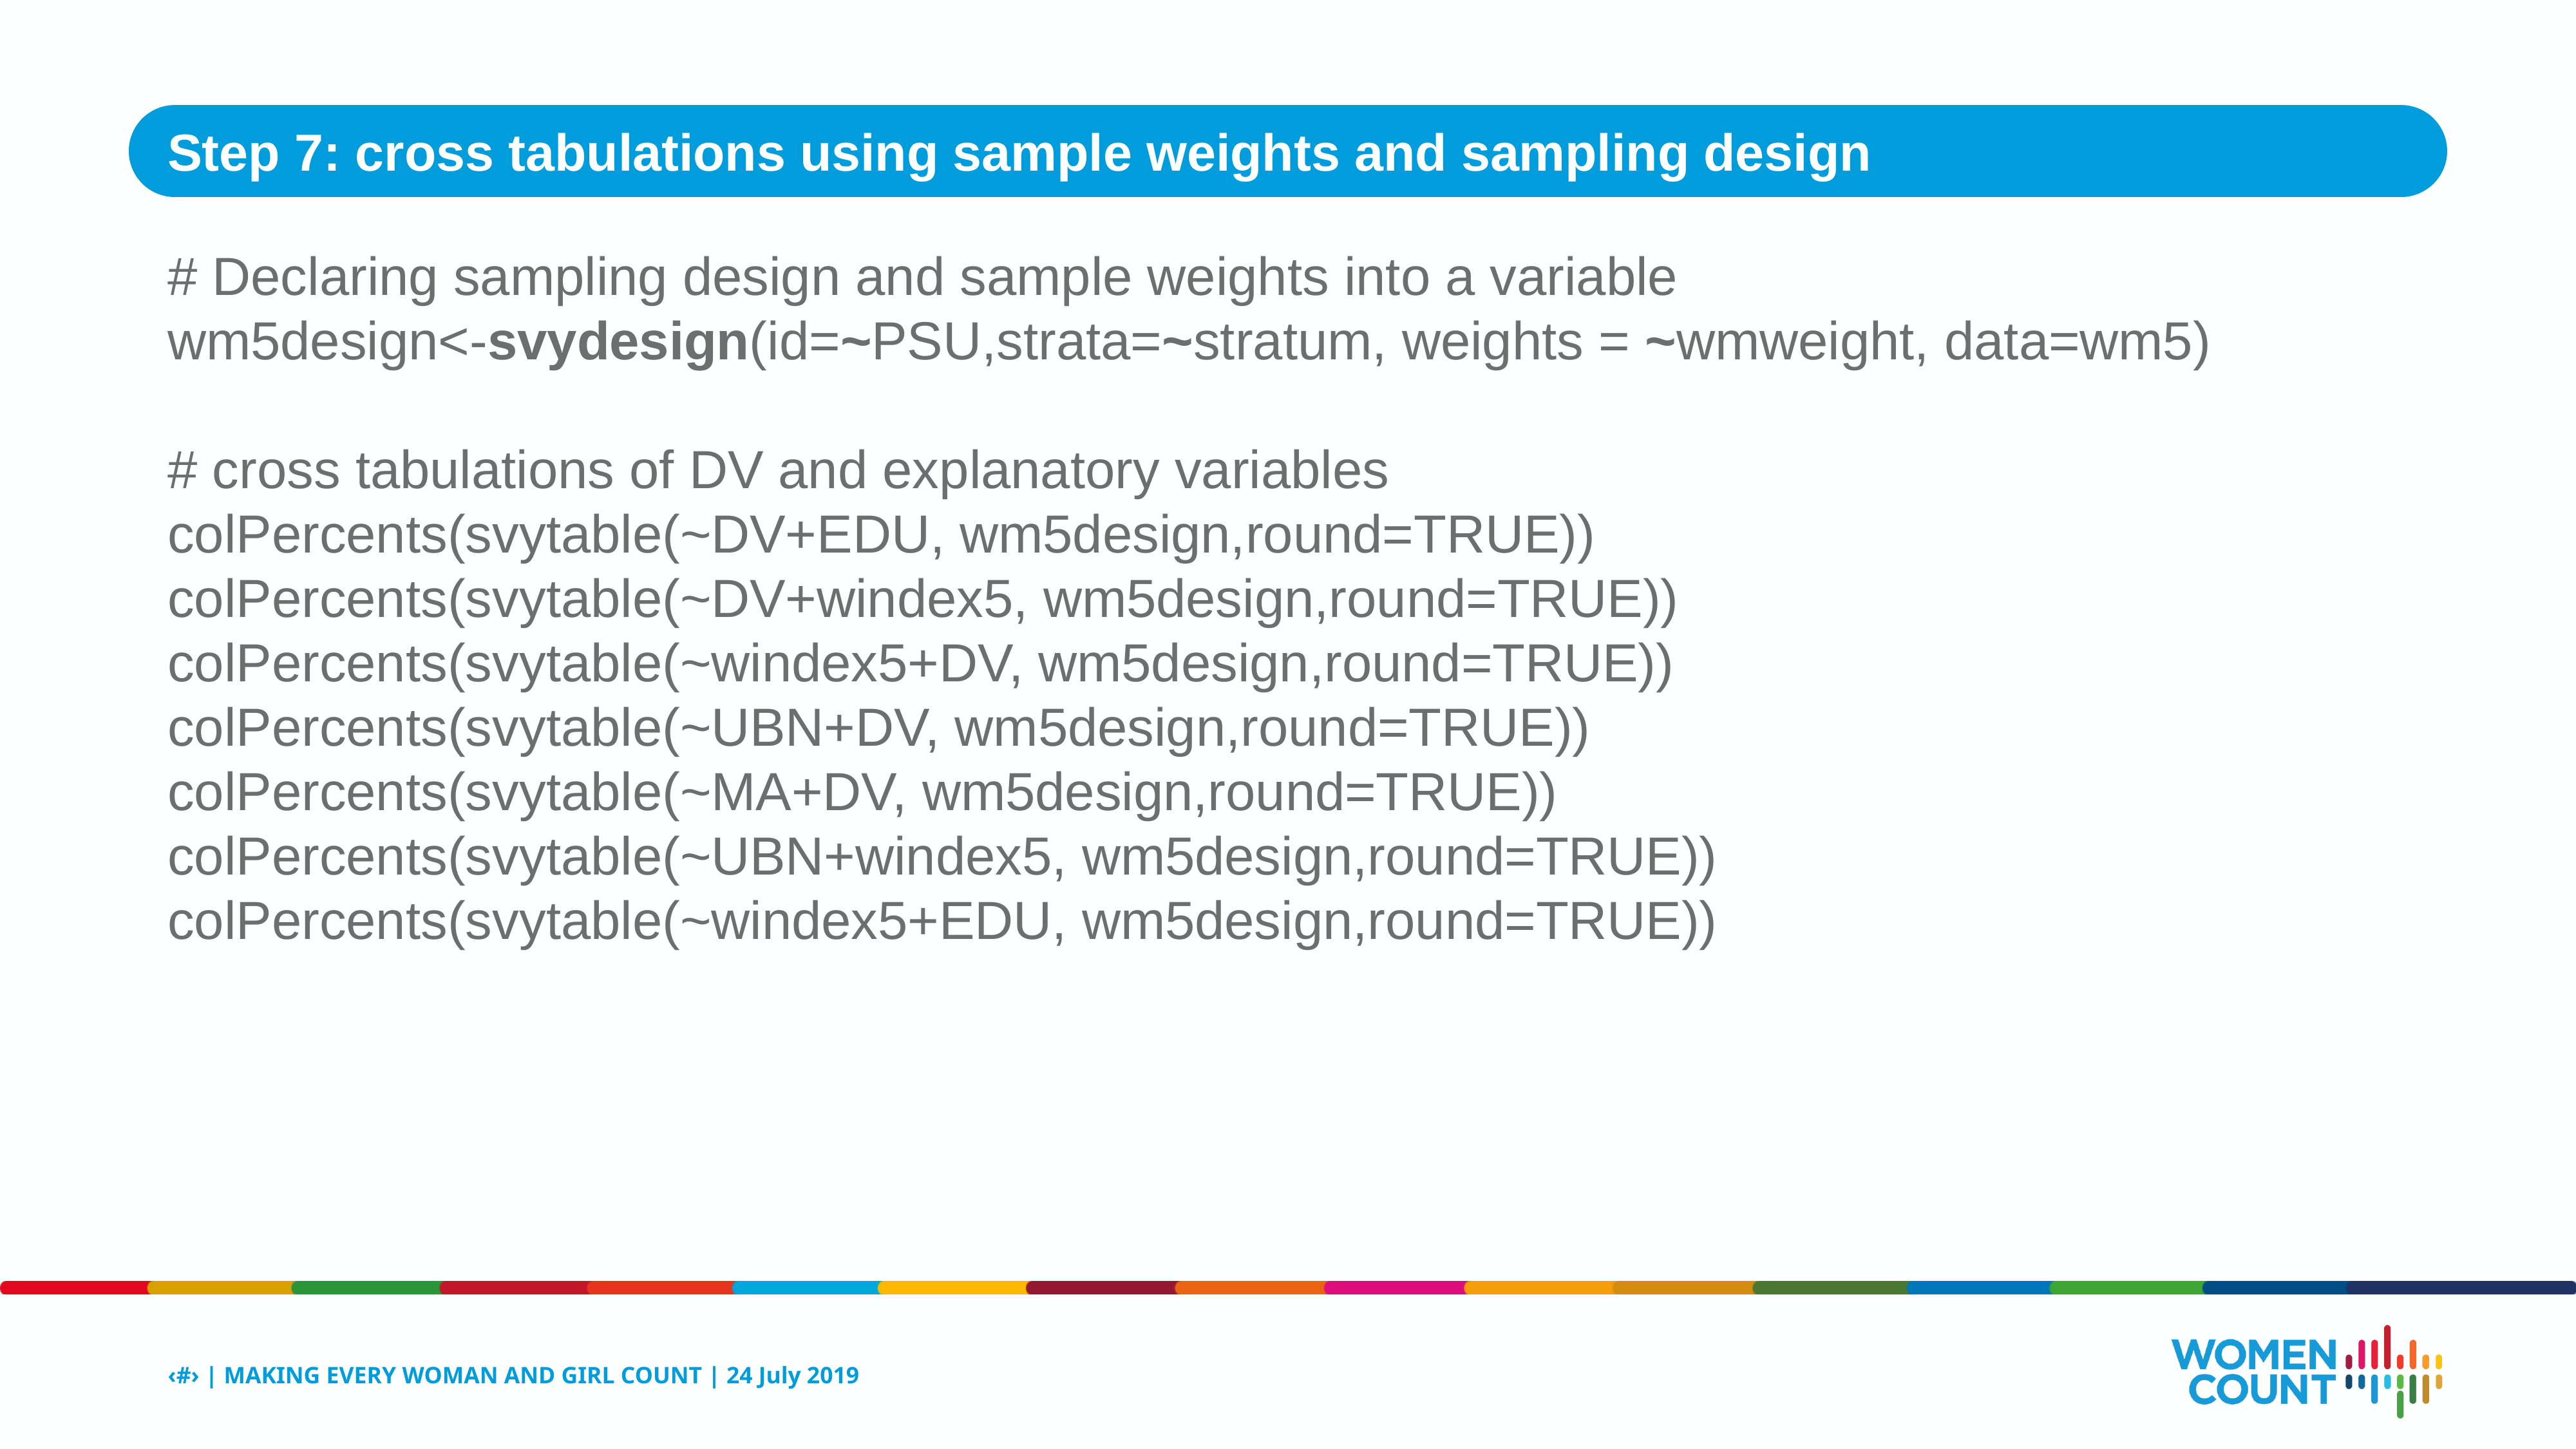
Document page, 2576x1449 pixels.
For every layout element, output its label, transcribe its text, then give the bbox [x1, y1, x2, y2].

list # Declaring sampling design and sample weights into a variable wm5design<-svydesign(id=~PSU,strata=~stratum, weights = ~wmweight, data=wm5) # cross tabulations of DV and explanatory variables colPercents(svytable(~DV+EDU, wm5design,round=TRUE)) colPercents(svytable(~DV+windex5, wm5design,round=TRUE)) colPercents(svytable(~windex5+DV, wm5design,round=TRUE)) colPercents(svytable(~UBN+DV, wm5design,round=TRUE)) colPercents(svytable(~MA+DV, wm5design,round=TRUE)) colPercents(svytable(~UBN+windex5, wm5design,round=TRUE)) colPercents(svytable(~windex5+EDU, wm5design,round=TRUE)) [167, 241, 2576, 1087]
list Step 7: cross tabulations using sample weights and sampling design [167, 119, 2411, 182]
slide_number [167, 1360, 1542, 1388]
